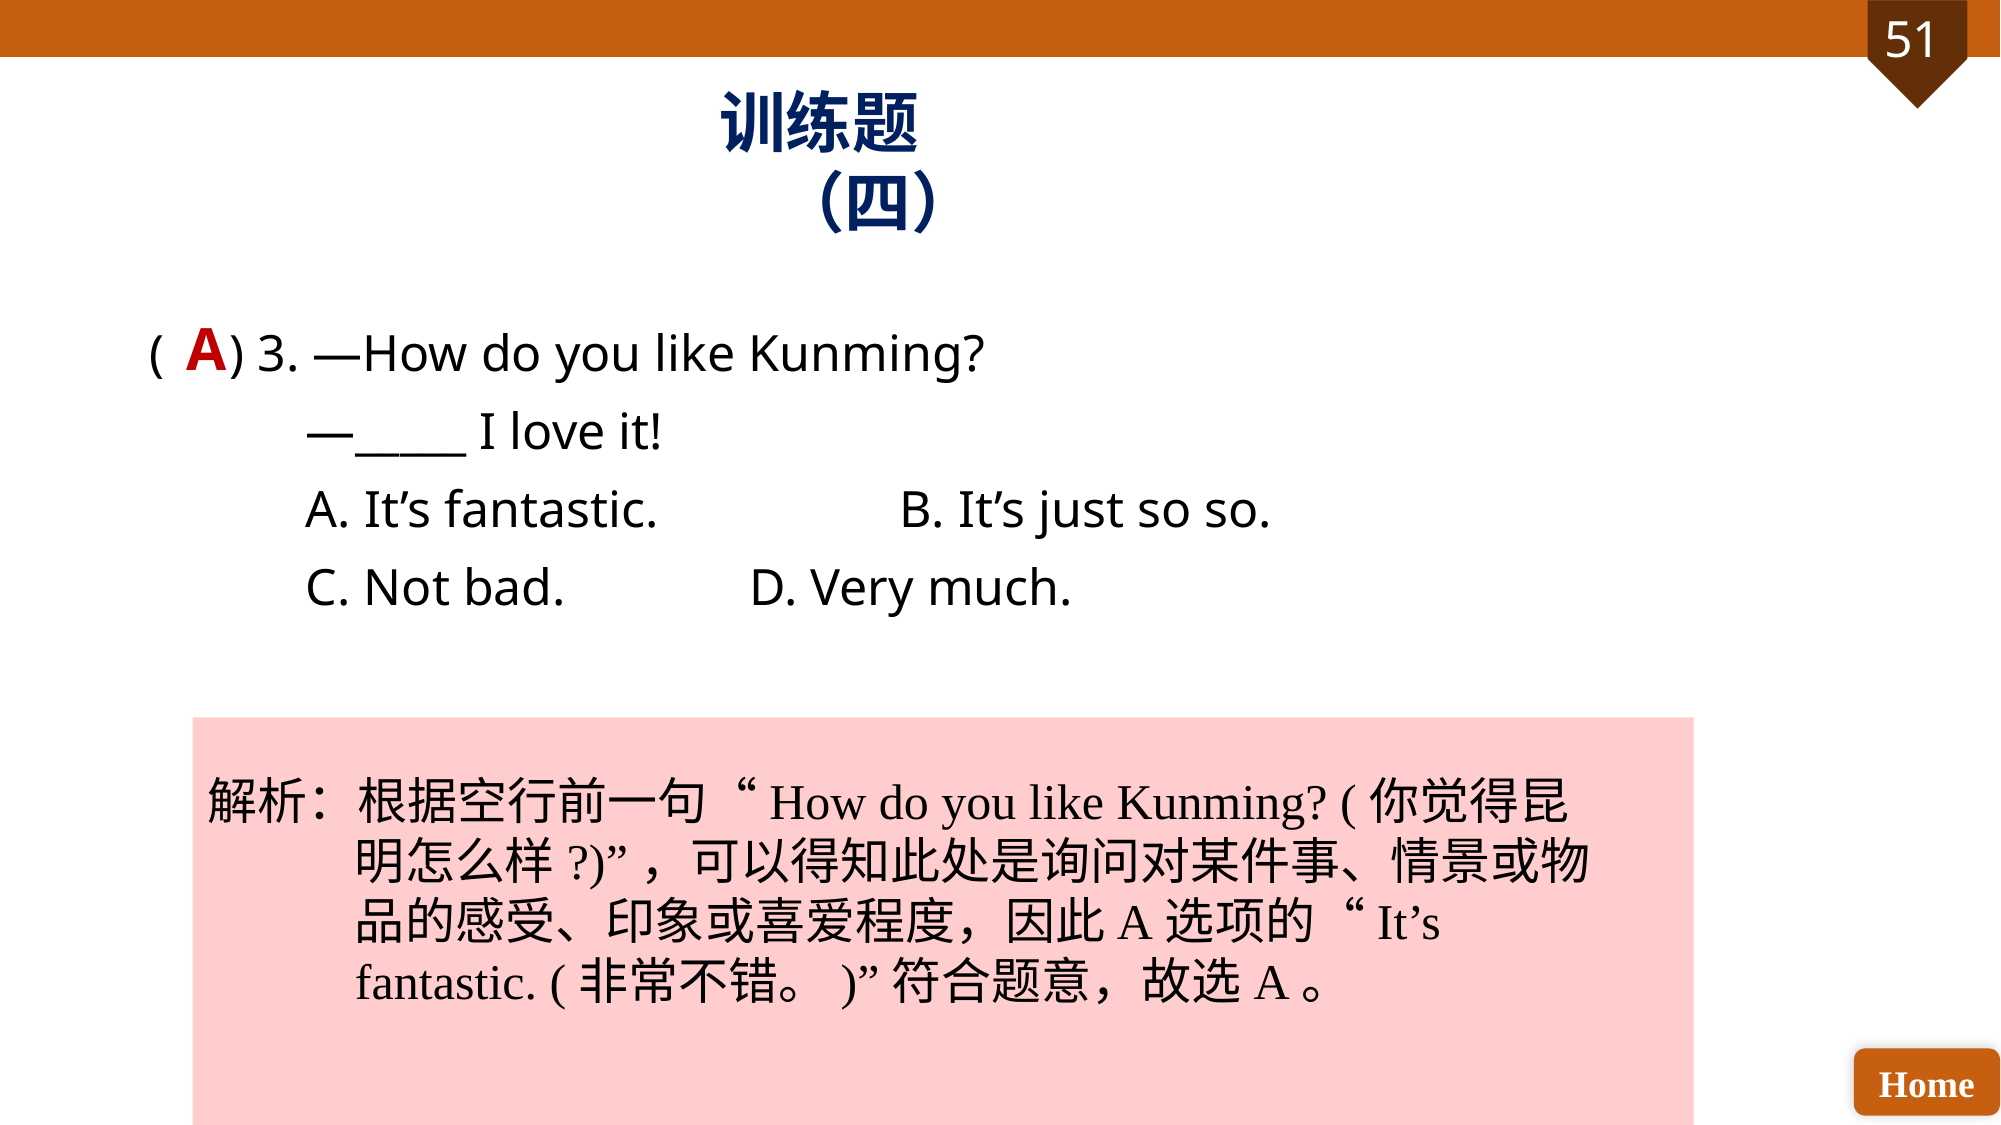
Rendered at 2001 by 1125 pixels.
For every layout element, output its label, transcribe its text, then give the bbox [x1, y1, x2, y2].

text_box 训练题（四） [704, 73, 1096, 249]
text_box 解析：根据空行前一句“How do you like Kunming? (你觉得昆明怎么样?)”，可以得知此处是询问对某件事、情景或物品的感受、印象或喜爱程度，因此A选项的“It’s fantastic. (非常不错。)”符合题意，故选A。 [192, 762, 1608, 1017]
text_box A [171, 304, 242, 390]
text_box [191, 716, 1695, 1125]
text_box ( ) 3. —How do you like Kunming? —_____ I love it! A. It’s fantastic. B. It’s just so so. C. Not bad. D. Very much. [135, 296, 1948, 624]
